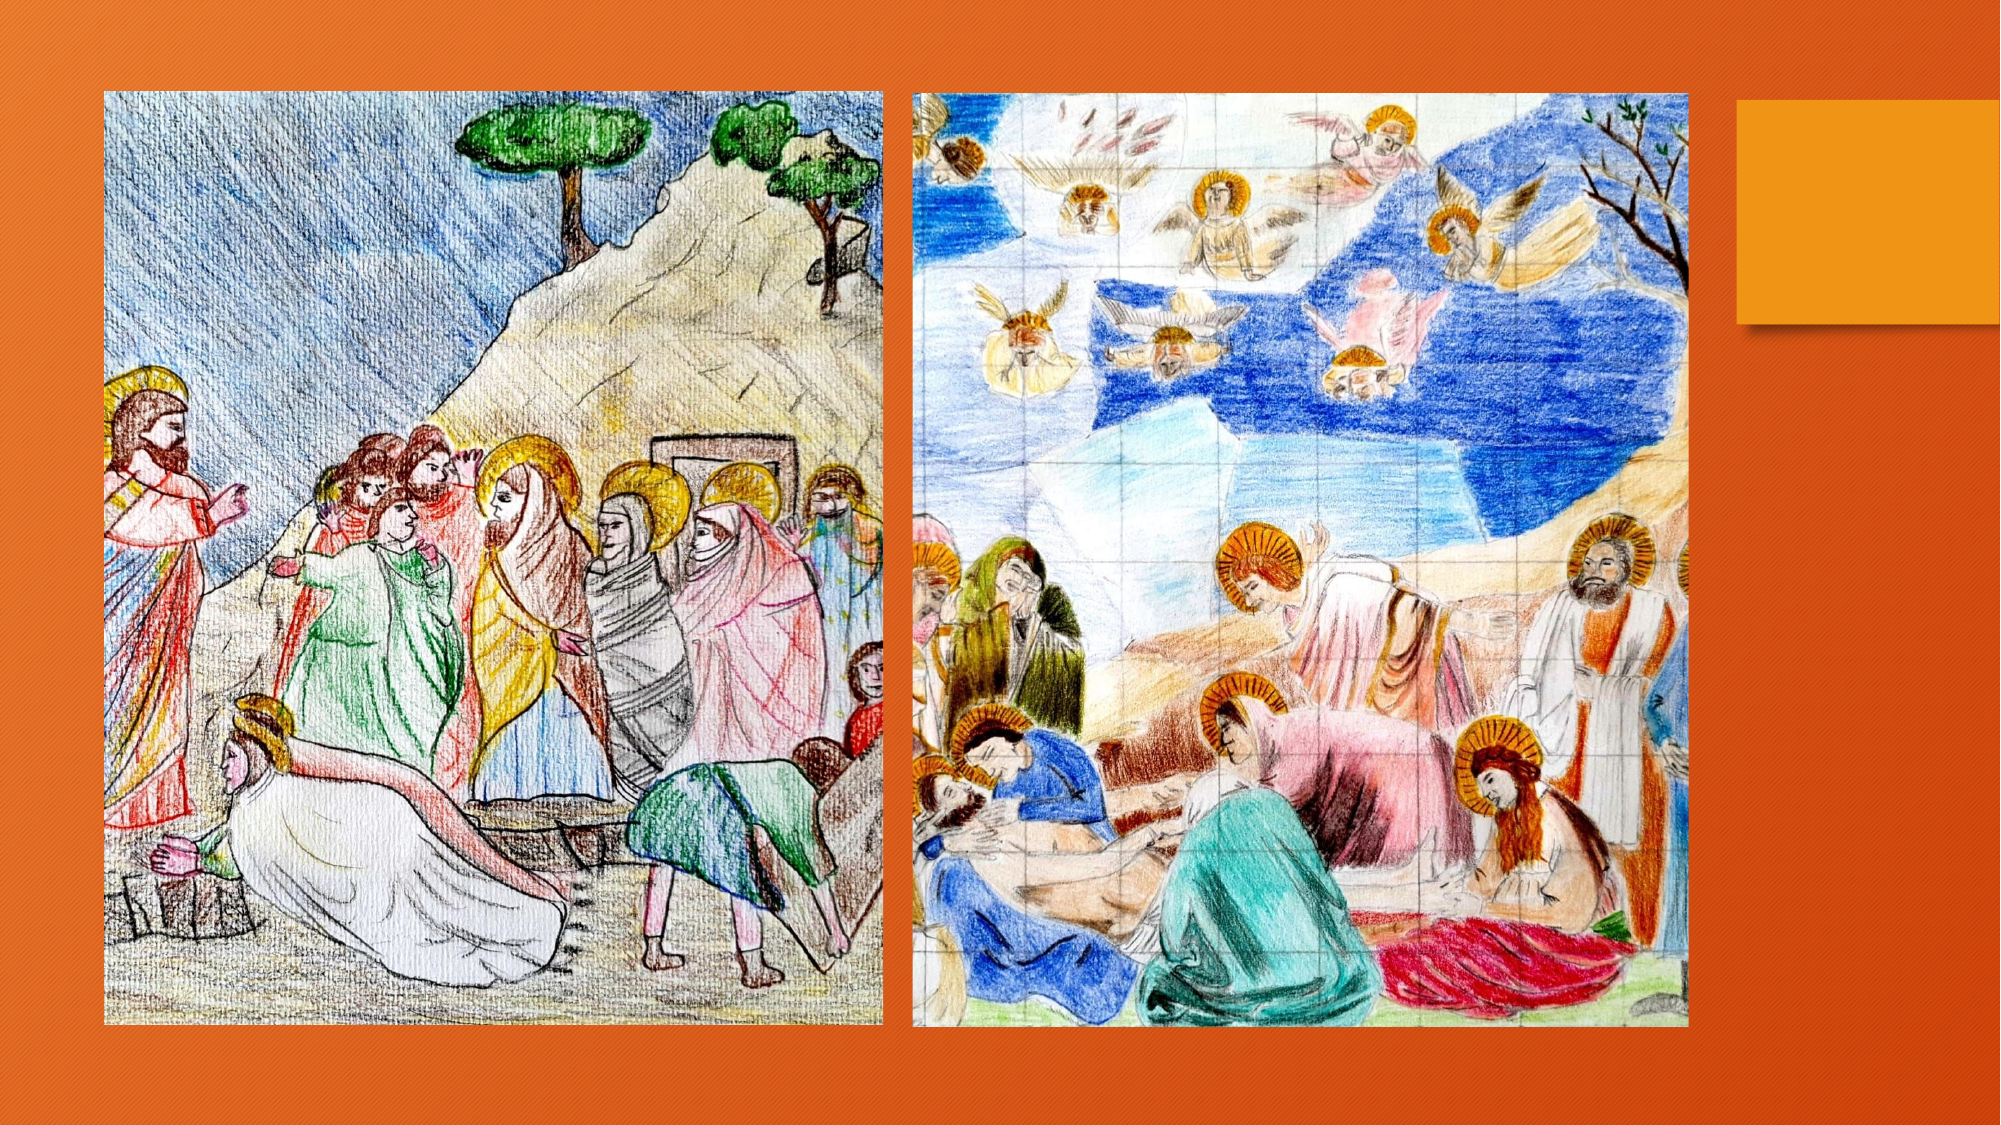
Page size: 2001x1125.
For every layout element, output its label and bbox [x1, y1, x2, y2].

picture [1736, 325, 2000, 347]
picture [103, 91, 884, 1026]
picture [912, 93, 1689, 1027]
